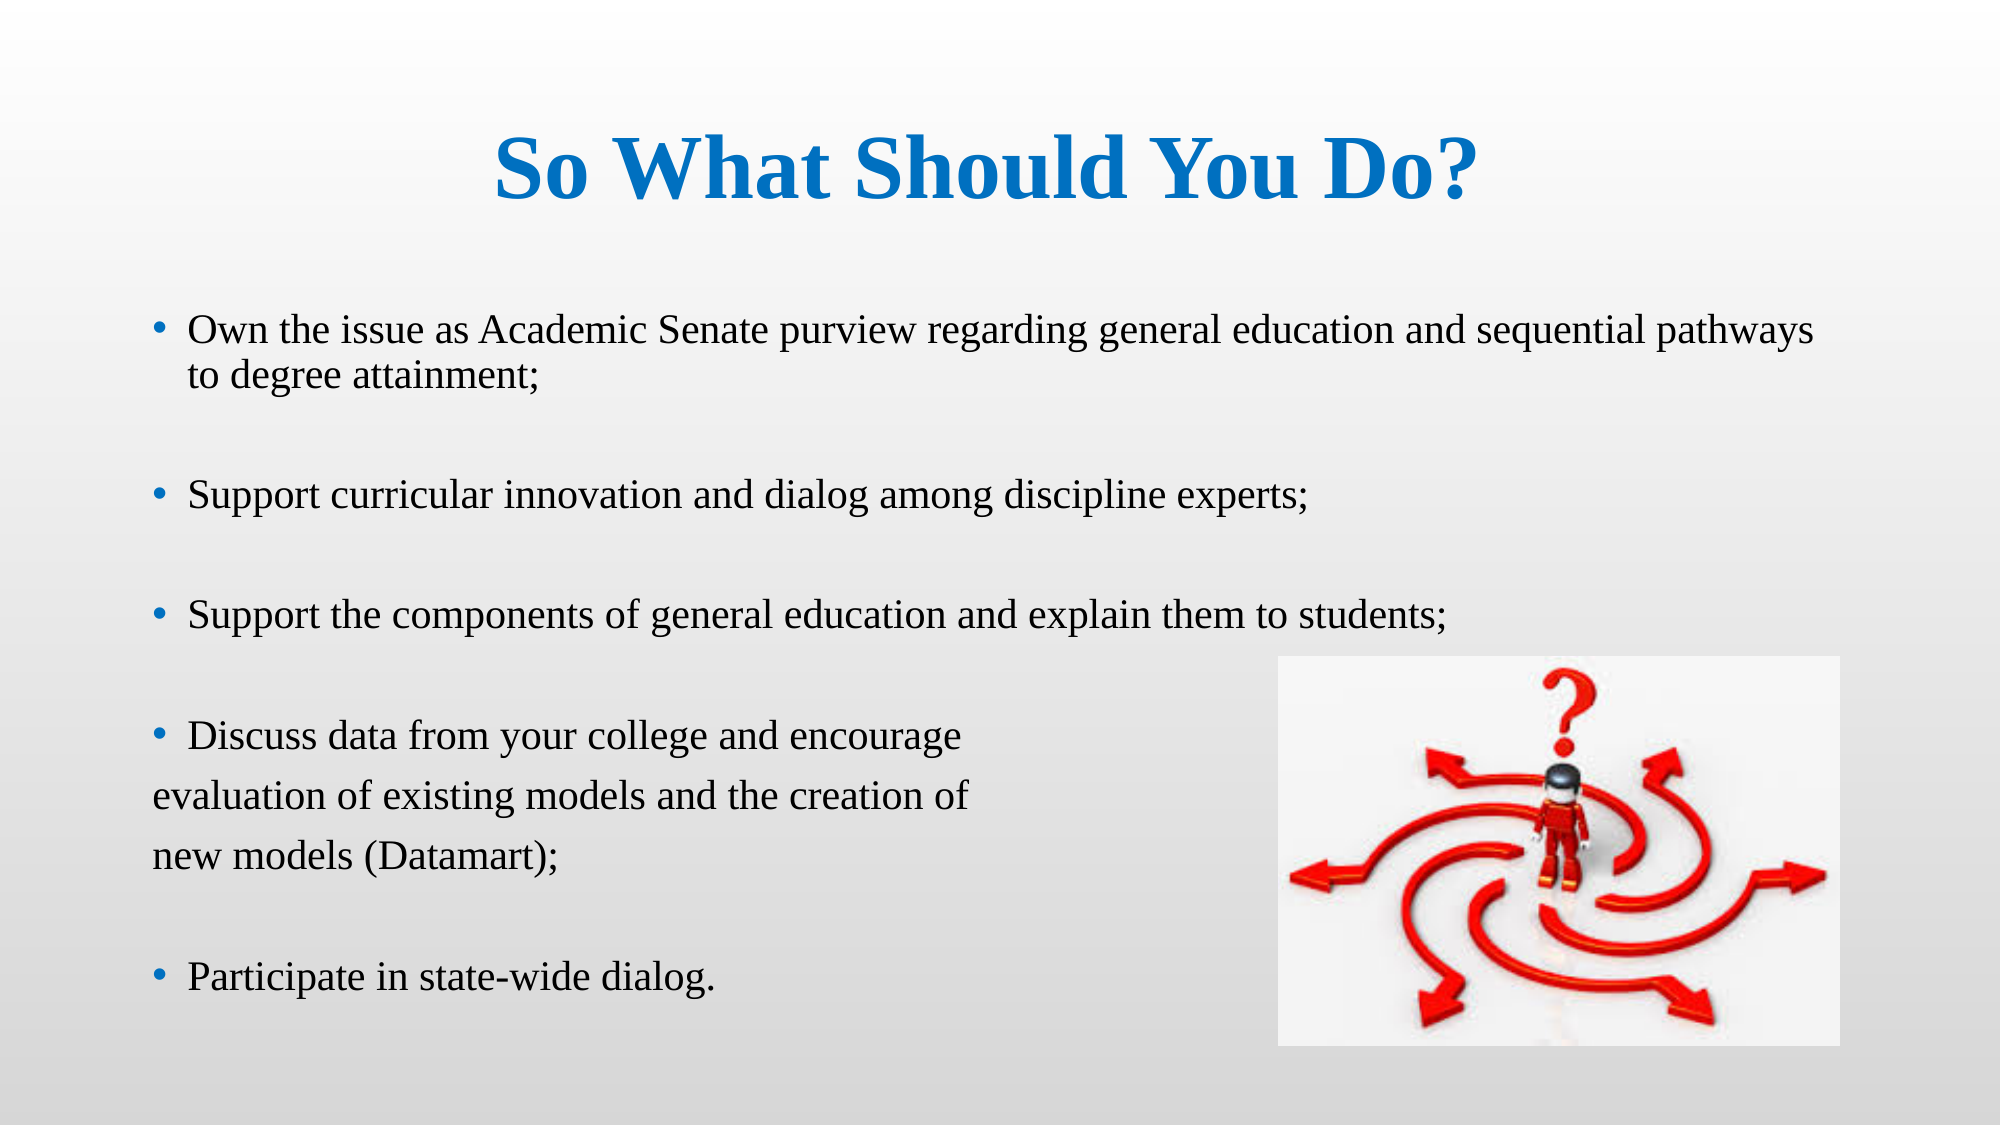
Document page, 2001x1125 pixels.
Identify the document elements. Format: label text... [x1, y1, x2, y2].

title So What Should You Do? [137, 59, 1863, 278]
list Own the issue as Academic Senate purview regarding general education and sequential pathways to degree attainment; Support curricular innovation and dialog among discipline experts; Support the components of general education and explain them to students; Discuss data from your college and encourage evaluation of existing models and the creation of new models (Datamart); Participate in state-wide dialog. [137, 299, 1863, 1014]
picture [1278, 656, 1840, 1046]
